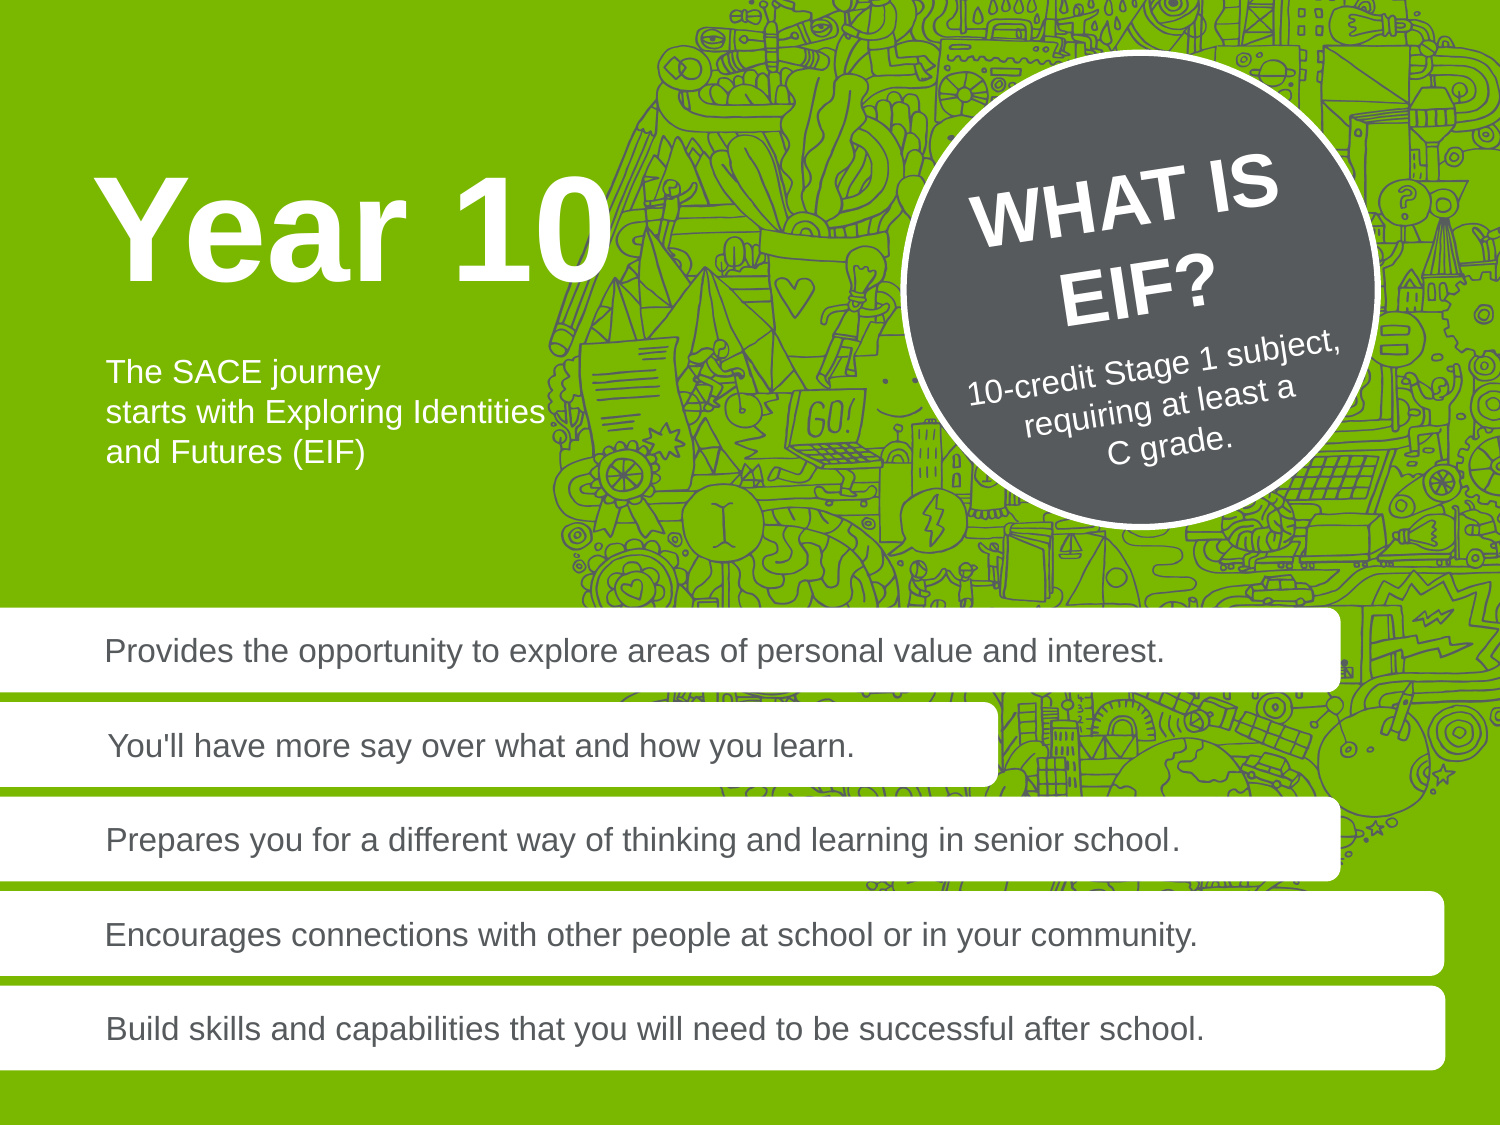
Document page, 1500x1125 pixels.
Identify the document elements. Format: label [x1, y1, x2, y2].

picture [0, 0, 1500, 1125]
text_box [903, 52, 1394, 528]
